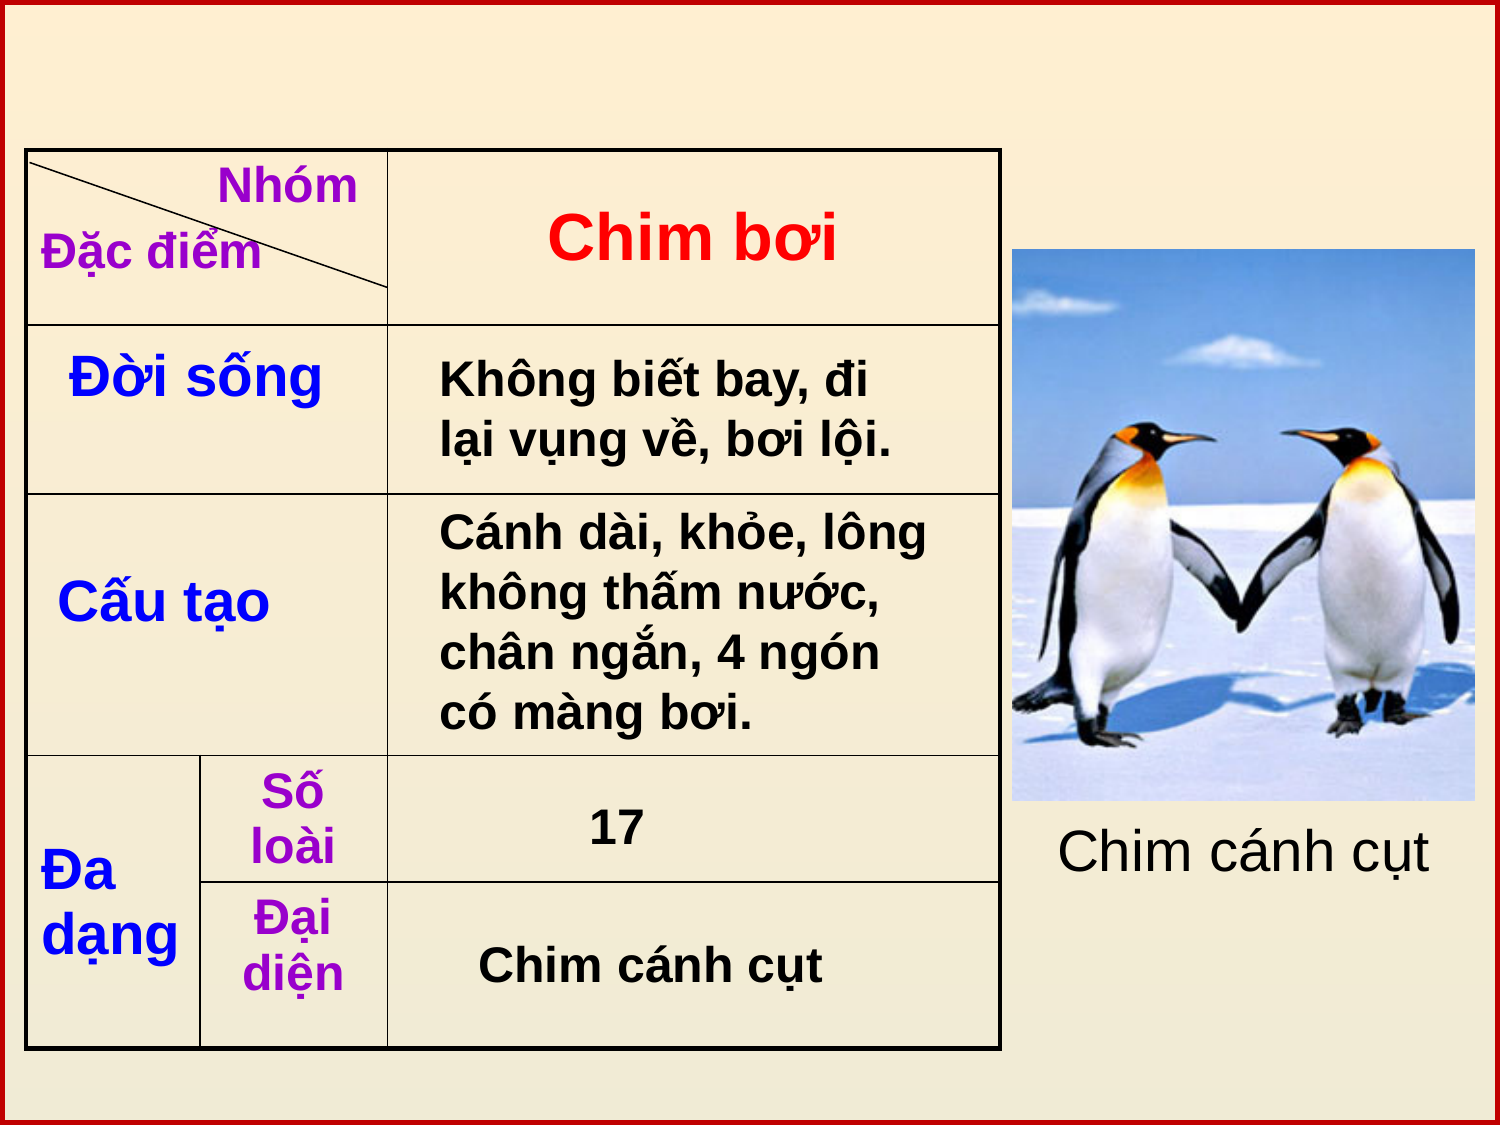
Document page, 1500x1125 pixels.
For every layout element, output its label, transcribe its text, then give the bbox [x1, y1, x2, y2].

text_box [0, 0, 1500, 1125]
picture [1012, 249, 1476, 801]
text_box Chim cánh cụt [1024, 810, 1463, 891]
